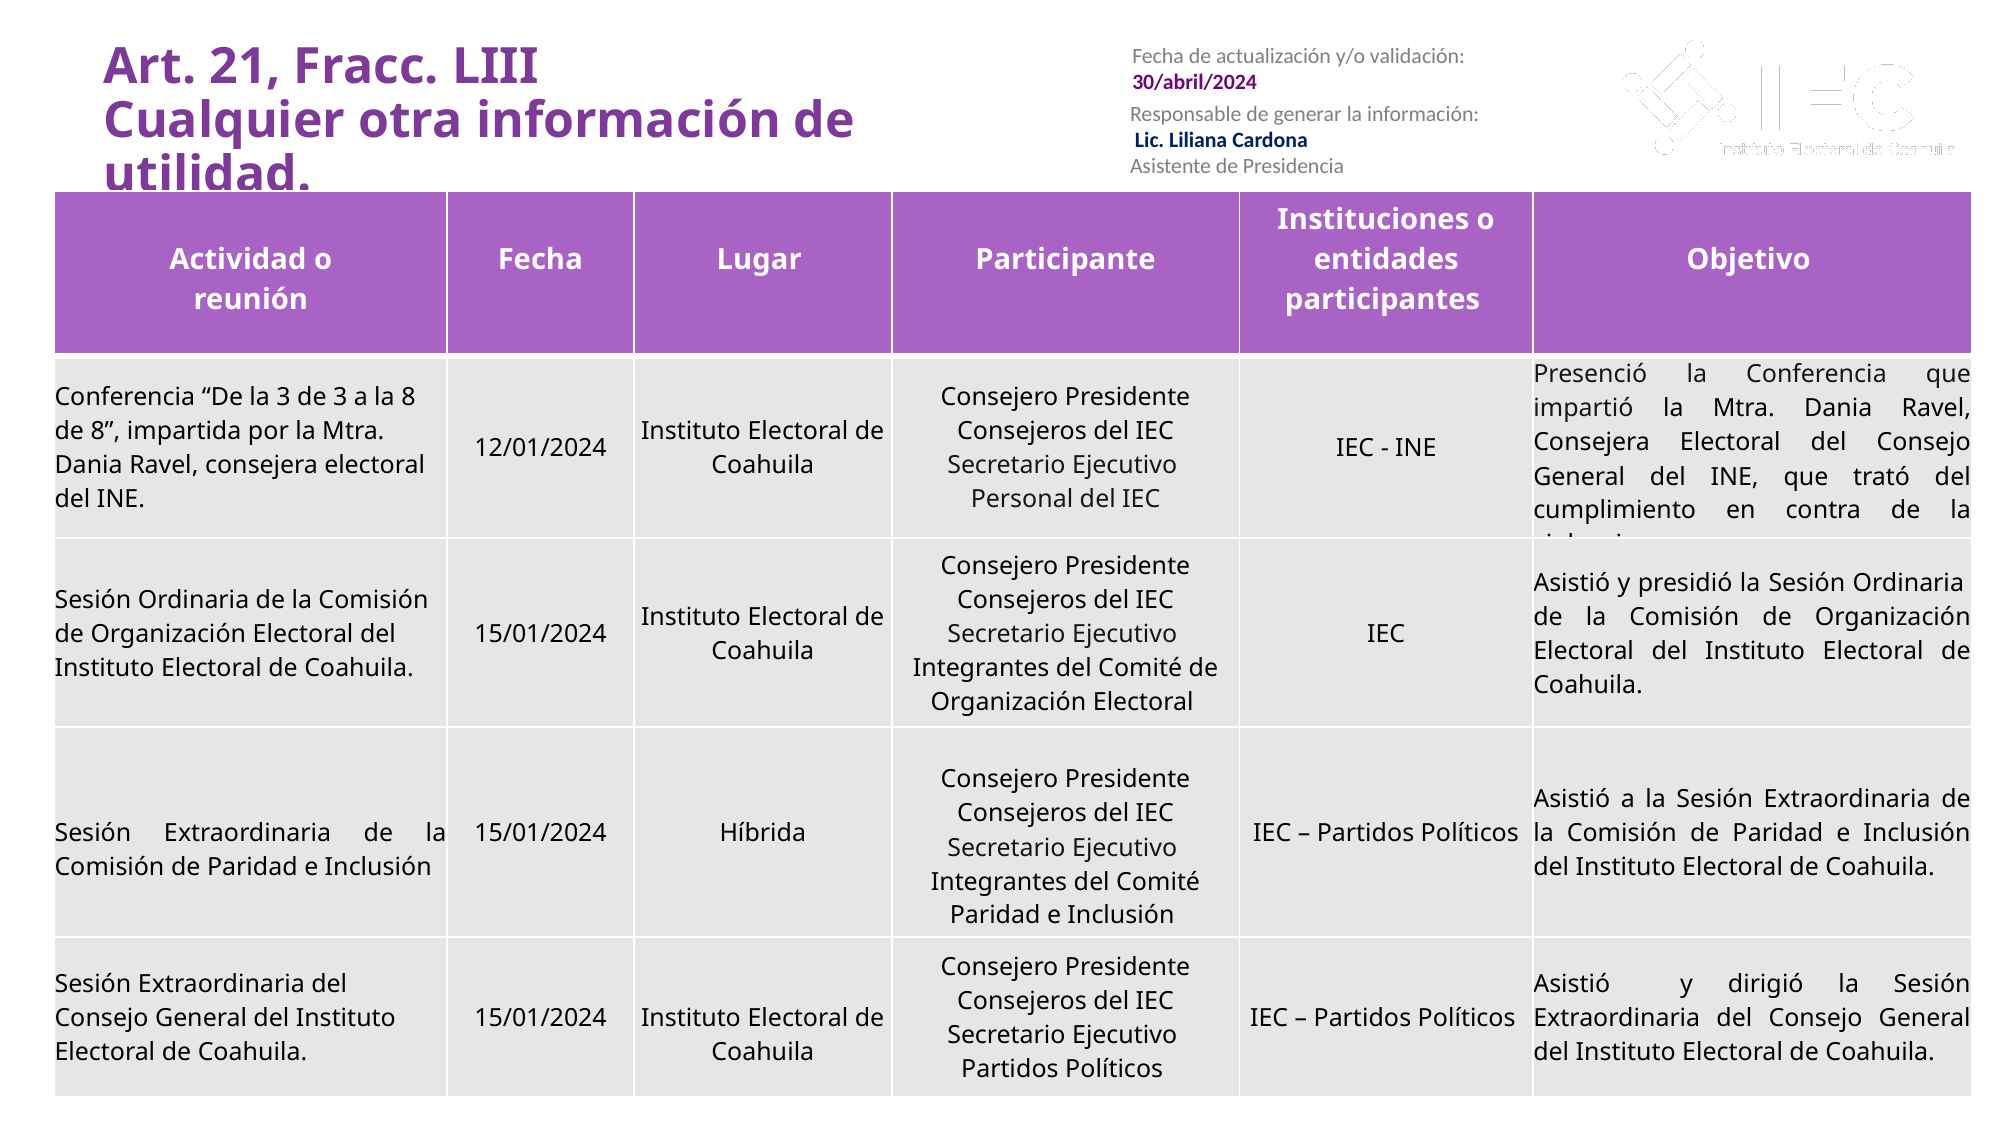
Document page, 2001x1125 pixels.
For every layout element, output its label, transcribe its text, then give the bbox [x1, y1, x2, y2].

table_cell Sesión Extraordinaria de la Comisión de Paridad e Inclusión [55, 728, 446, 936]
table_cell Asistió a la Sesión Extraordinaria de la Comisión de Paridad e Inclusión del Instituto Electoral de Coahuila. [1534, 728, 1971, 936]
table_header Instituciones o entidades participantes [1240, 192, 1532, 353]
table_cell Asistió y presidió la Sesión Ordinaria de la Comisión de Organización Electoral del Instituto Electoral de Coahuila. [1534, 539, 1971, 726]
table_cell Presenció la Conferencia que impartió la Mtra. Dania Ravel, Consejera Electoral del Consejo General del INE, que trató del cumplimiento en contra de la violencia. [1534, 359, 1971, 537]
table_header Actividad o reunión [55, 192, 446, 353]
table_cell IEC [1240, 539, 1532, 726]
title Art. 21, Fracc. LIII Cualquier otra información de utilidad. [88, 40, 941, 190]
table_cell Asistió y dirigió la Sesión Extraordinaria del Consejo General del Instituto Electoral de Coahuila. [1534, 938, 1971, 1096]
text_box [1115, 33, 1512, 187]
table_cell 15/01/2024 [448, 539, 633, 726]
table_cell Sesión Ordinaria de la Comisión de Organización Electoral del Instituto Electoral de Coahuila. [55, 539, 446, 726]
table_cell 12/01/2024 [448, 359, 633, 537]
table_cell Conferencia “De la 3 de 3 a la 8 de 8”, impartida por la Mtra. Dania Ravel, consejera electoral del INE. [55, 359, 446, 537]
table_cell IEC - INE [1240, 359, 1532, 537]
table_cell Consejero Presidente Consejeros del IEC Secretario Ejecutivo Partidos Políticos [893, 938, 1239, 1096]
table_header Fecha [448, 192, 633, 353]
table_cell IEC – Partidos Políticos [1240, 728, 1532, 936]
table_cell Sesión Extraordinaria del Consejo General del Instituto Electoral de Coahuila. [55, 938, 446, 1096]
table_cell Consejero Presidente Consejeros del IEC Secretario Ejecutivo Integrantes del Comité Paridad e Inclusión [893, 728, 1239, 936]
table_cell Híbrida [635, 728, 891, 936]
table_header Objetivo [1534, 192, 1971, 353]
picture [1623, 40, 1955, 155]
table_cell Consejero Presidente Consejeros del IEC Secretario Ejecutivo Personal del IEC [893, 359, 1239, 537]
table_cell 15/01/2024 [448, 728, 633, 936]
table_cell 15/01/2024 [448, 938, 633, 1096]
table_cell IEC – Partidos Políticos [1240, 938, 1532, 1096]
table_cell Consejero Presidente Consejeros del IEC Secretario Ejecutivo Integrantes del Comité de Organización Electoral [893, 539, 1239, 726]
table_cell Instituto Electoral de Coahuila [635, 359, 891, 537]
table_cell Instituto Electoral de Coahuila [635, 938, 891, 1096]
table_header Participante [893, 192, 1239, 353]
table_header Lugar [635, 192, 891, 353]
table_cell Instituto Electoral de Coahuila [635, 539, 891, 726]
